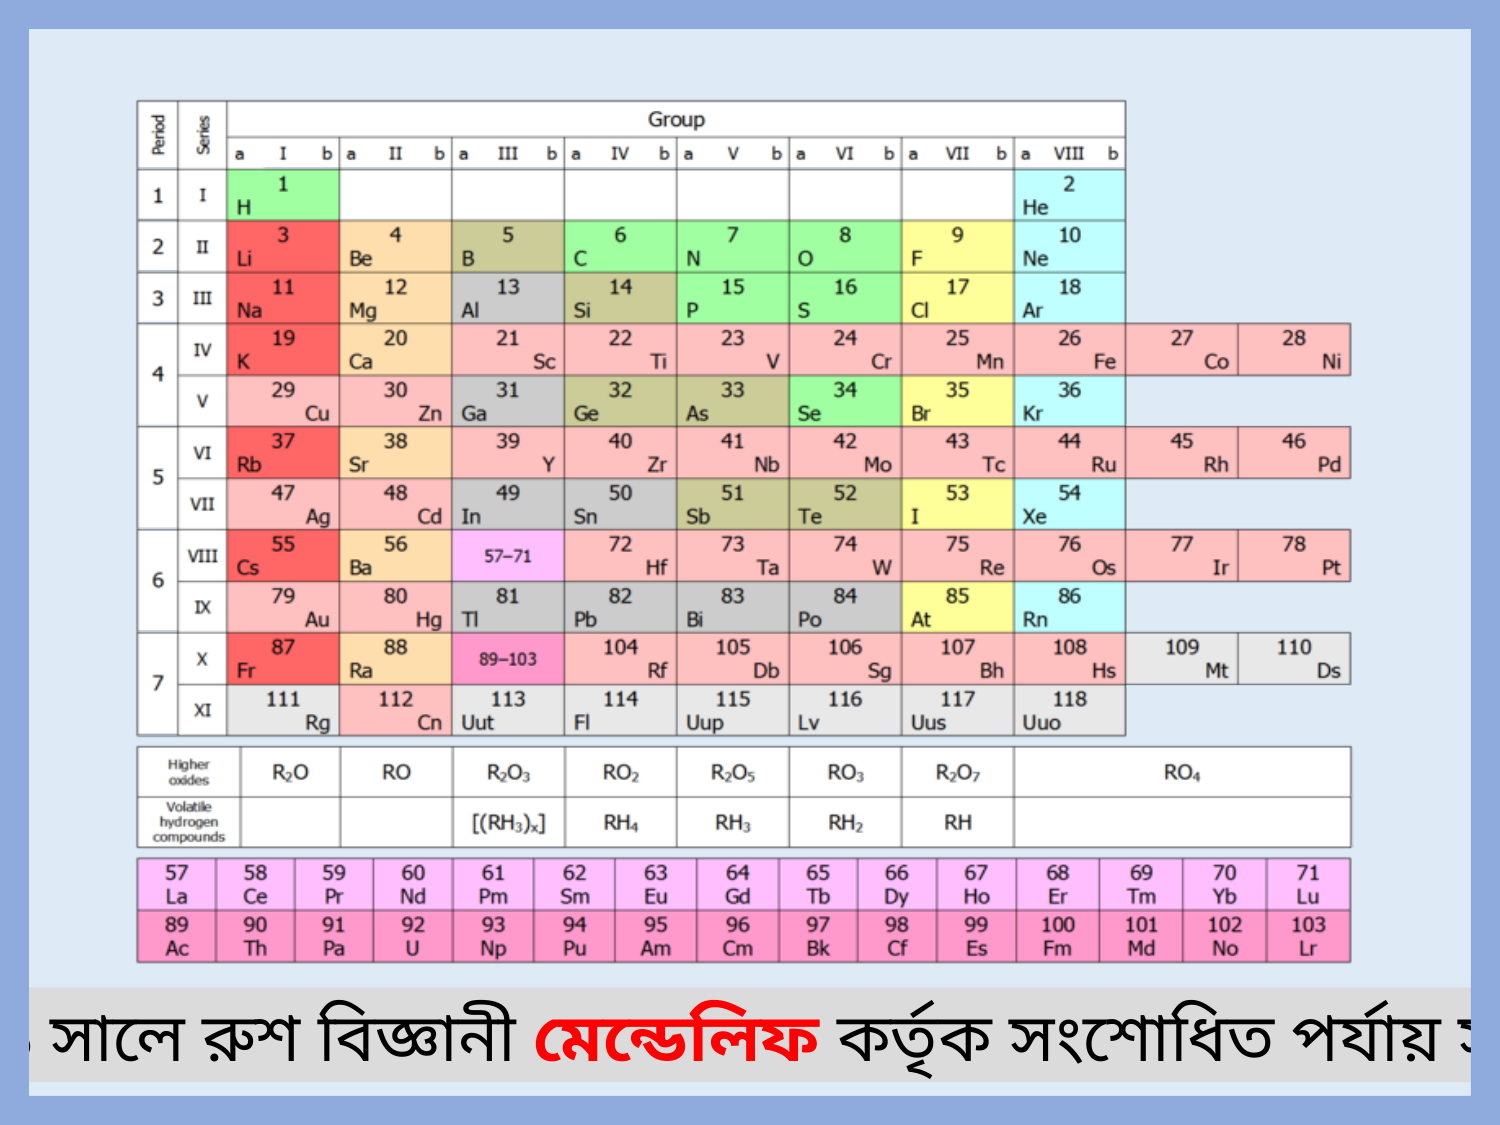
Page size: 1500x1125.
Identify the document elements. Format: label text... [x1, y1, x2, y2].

picture [112, 78, 1373, 988]
text_box 18৬৯ সালে রুশ বিজ্ঞানী মেন্ডেলিফ কর্তৃক সংশোধিত পর্যায় সারণি। [30, 987, 1470, 1083]
text_box [0, 0, 1500, 1125]
